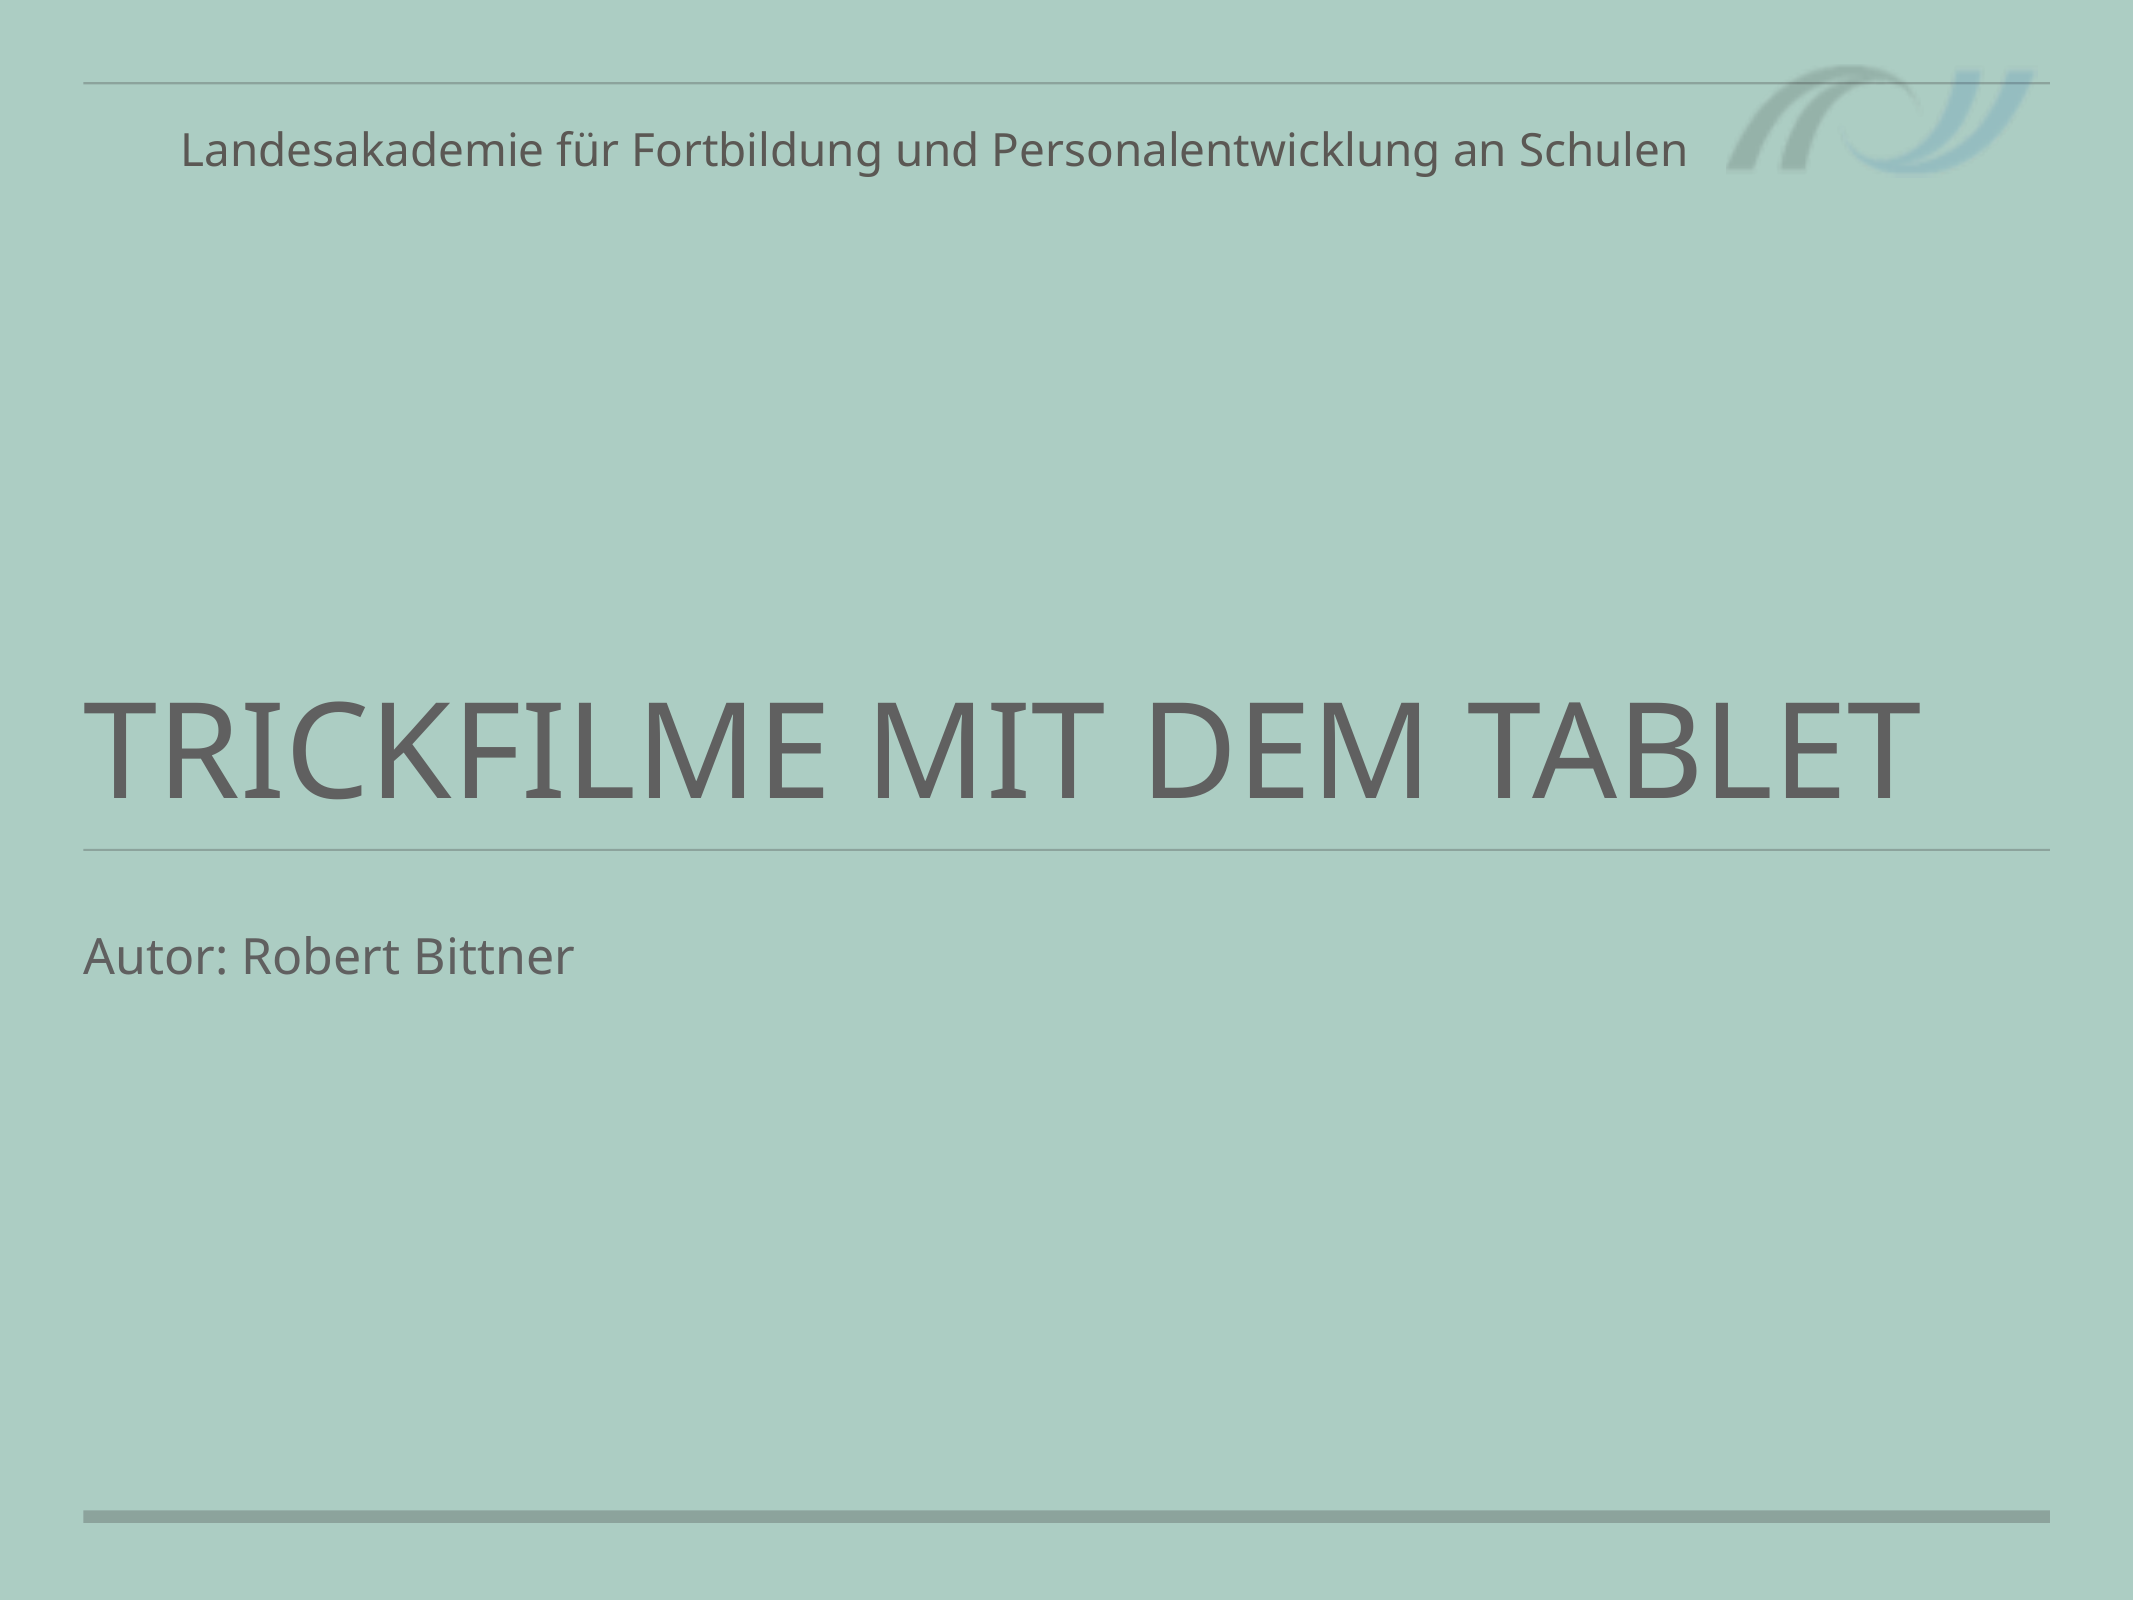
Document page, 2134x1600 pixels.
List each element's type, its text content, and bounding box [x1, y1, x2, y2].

picture [1726, 64, 2038, 178]
title Trickfilme mit dem Tablet [82, 493, 2051, 828]
list Autor: Robert Bittner [82, 911, 2051, 1049]
